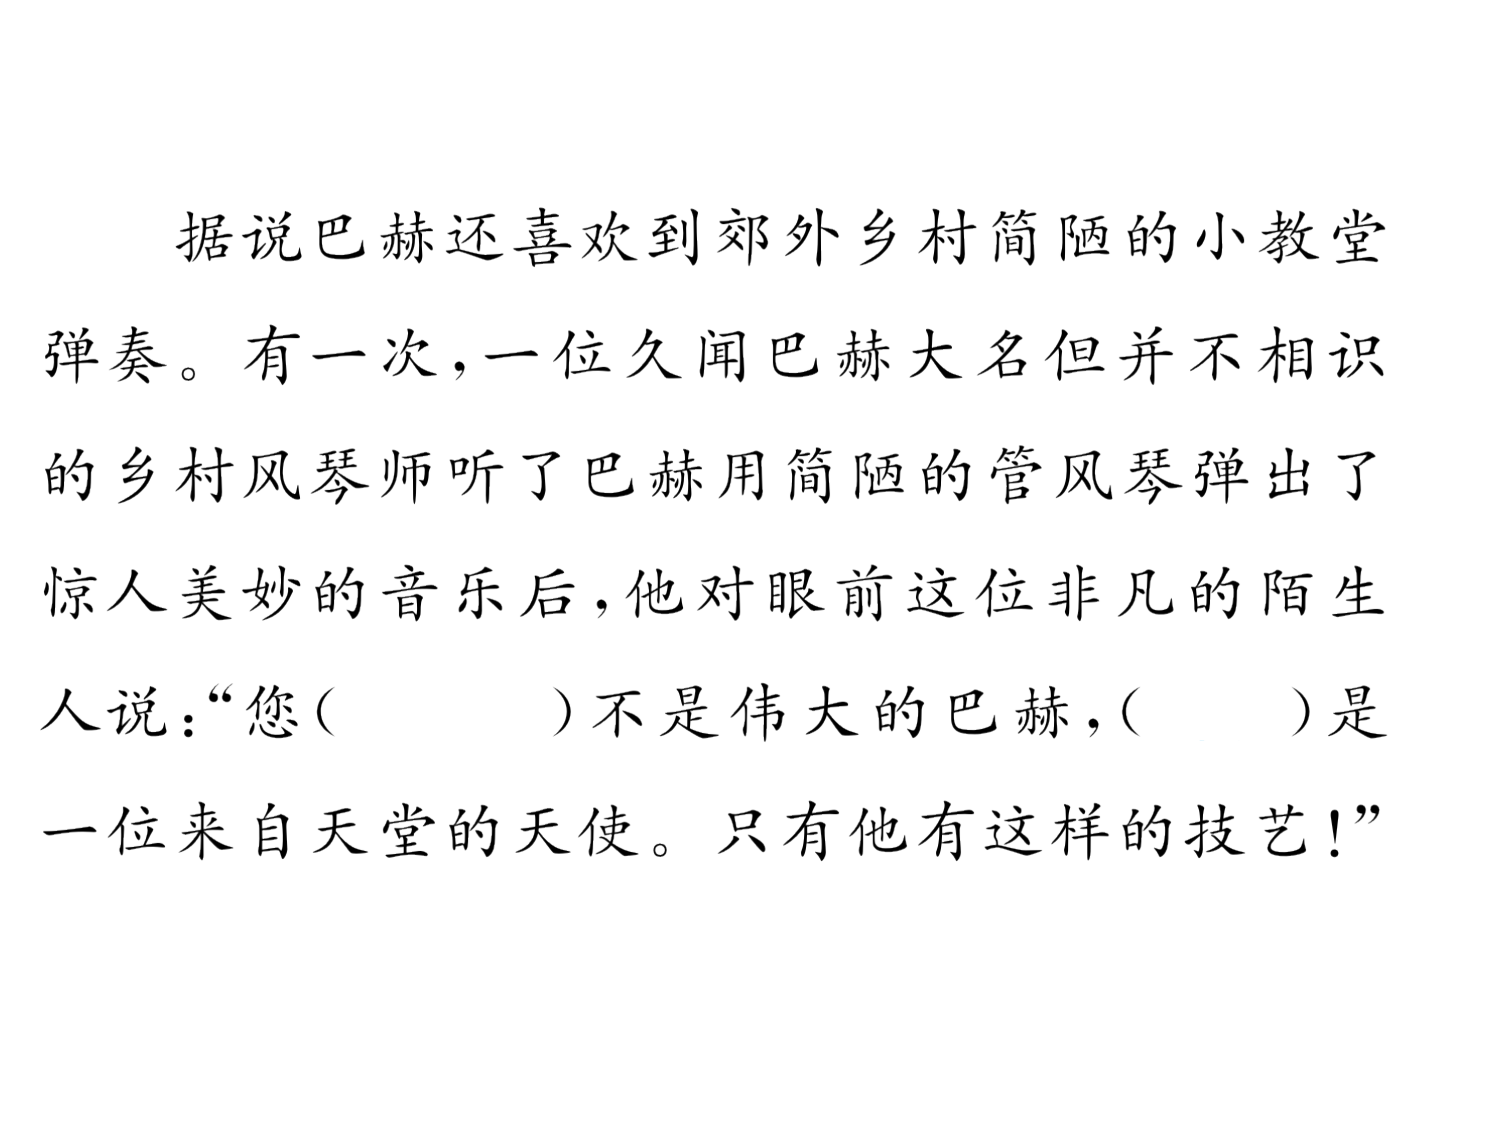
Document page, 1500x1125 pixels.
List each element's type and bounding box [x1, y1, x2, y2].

picture [35, 177, 1453, 879]
